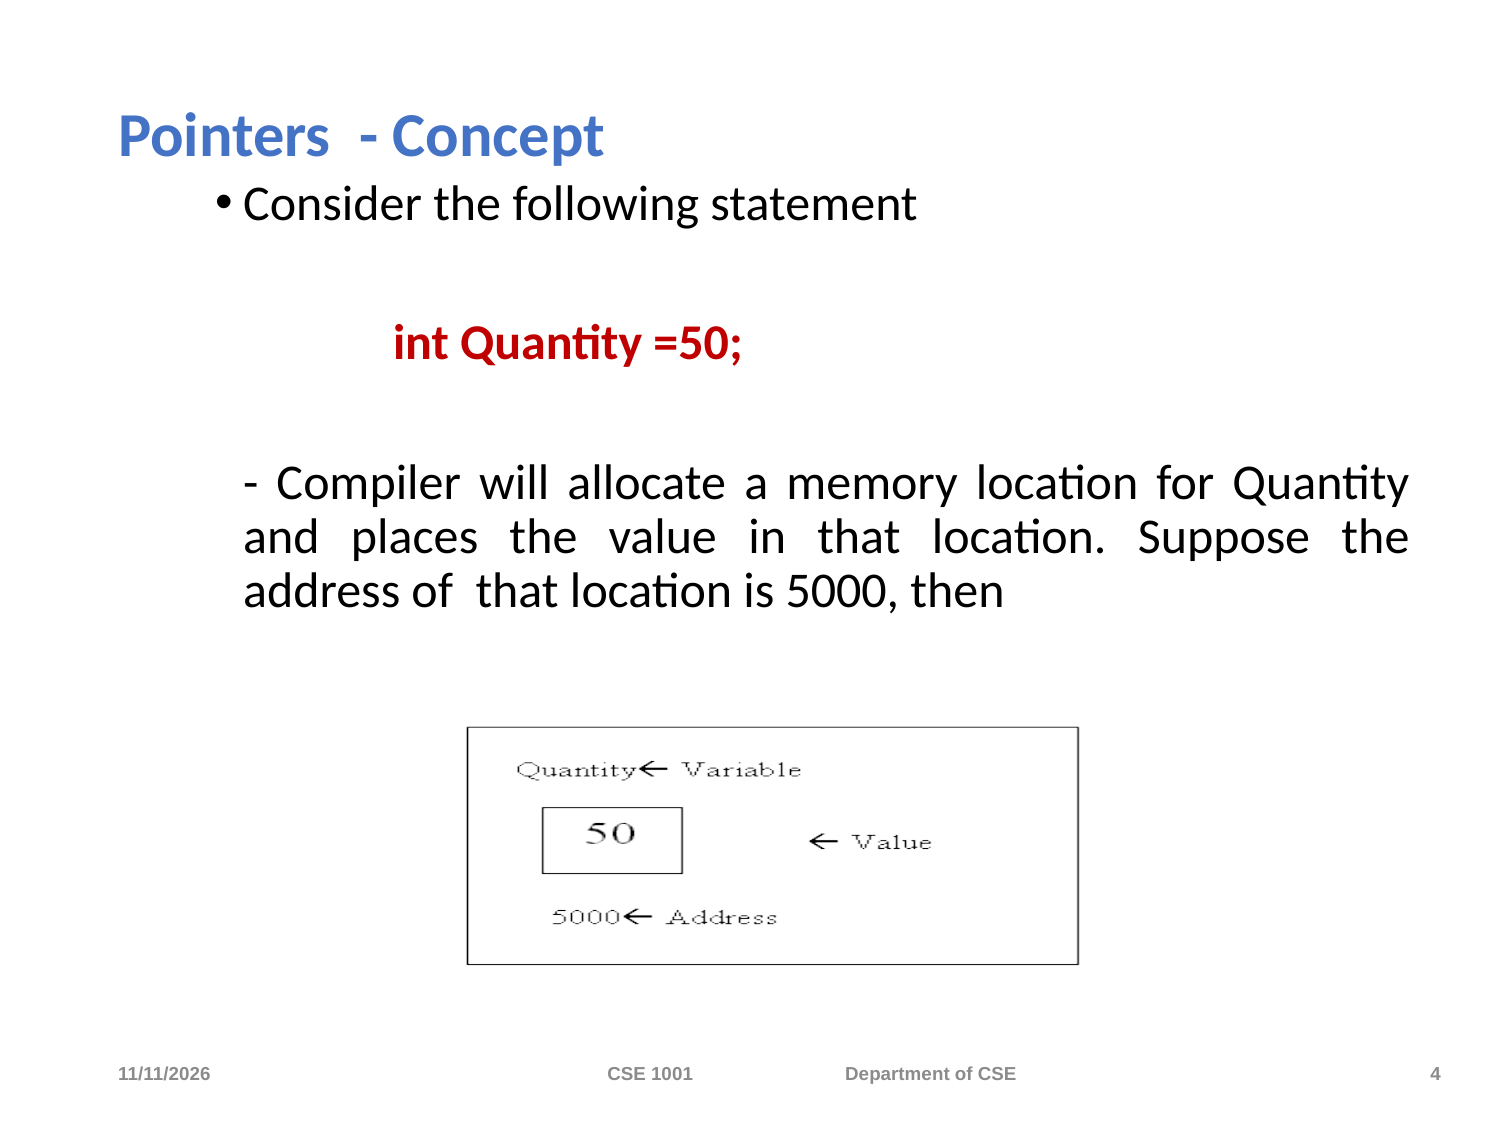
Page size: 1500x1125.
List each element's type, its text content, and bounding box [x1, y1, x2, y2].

title Pointers - Concept [103, 84, 1456, 188]
picture [424, 699, 1113, 1001]
list Consider the following statement int Quantity =50; - Compiler will allocate a memory location for Quantity and places the value in that location. Suppose the address of that location is 5000, then [200, 169, 1425, 1005]
footer CSE 1001 Department of CSE [272, 1042, 1352, 1103]
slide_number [103, 1042, 246, 1103]
slide_number 4 [1396, 1042, 1456, 1103]
